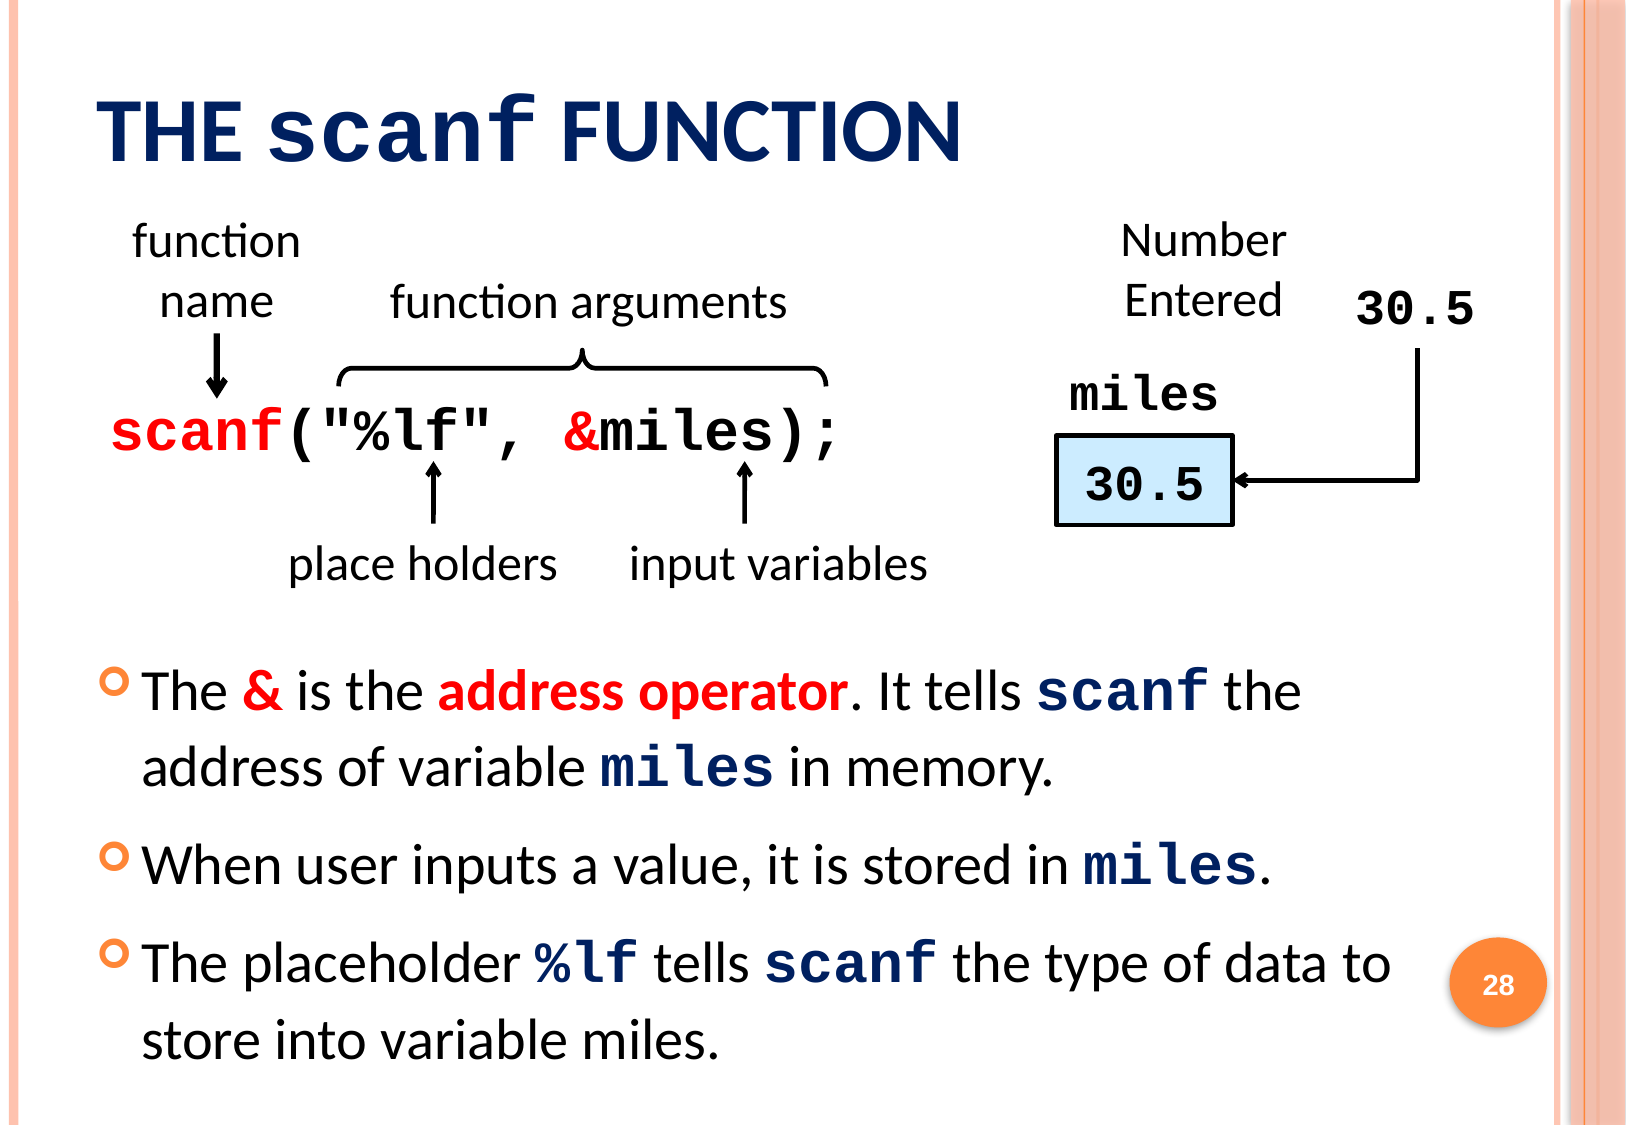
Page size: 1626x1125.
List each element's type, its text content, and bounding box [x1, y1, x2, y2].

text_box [94, 199, 962, 600]
list The & is the address operator. It tells scanf the address of variable miles in memory. When user inputs a value, it is stored in miles. The placeholder %lf tells scanf the type of data to store into variable miles. [81, 637, 1449, 1100]
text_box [1055, 199, 1504, 526]
title The scanf Function [81, 37, 1544, 188]
slide_number 28 [1444, 940, 1553, 1027]
